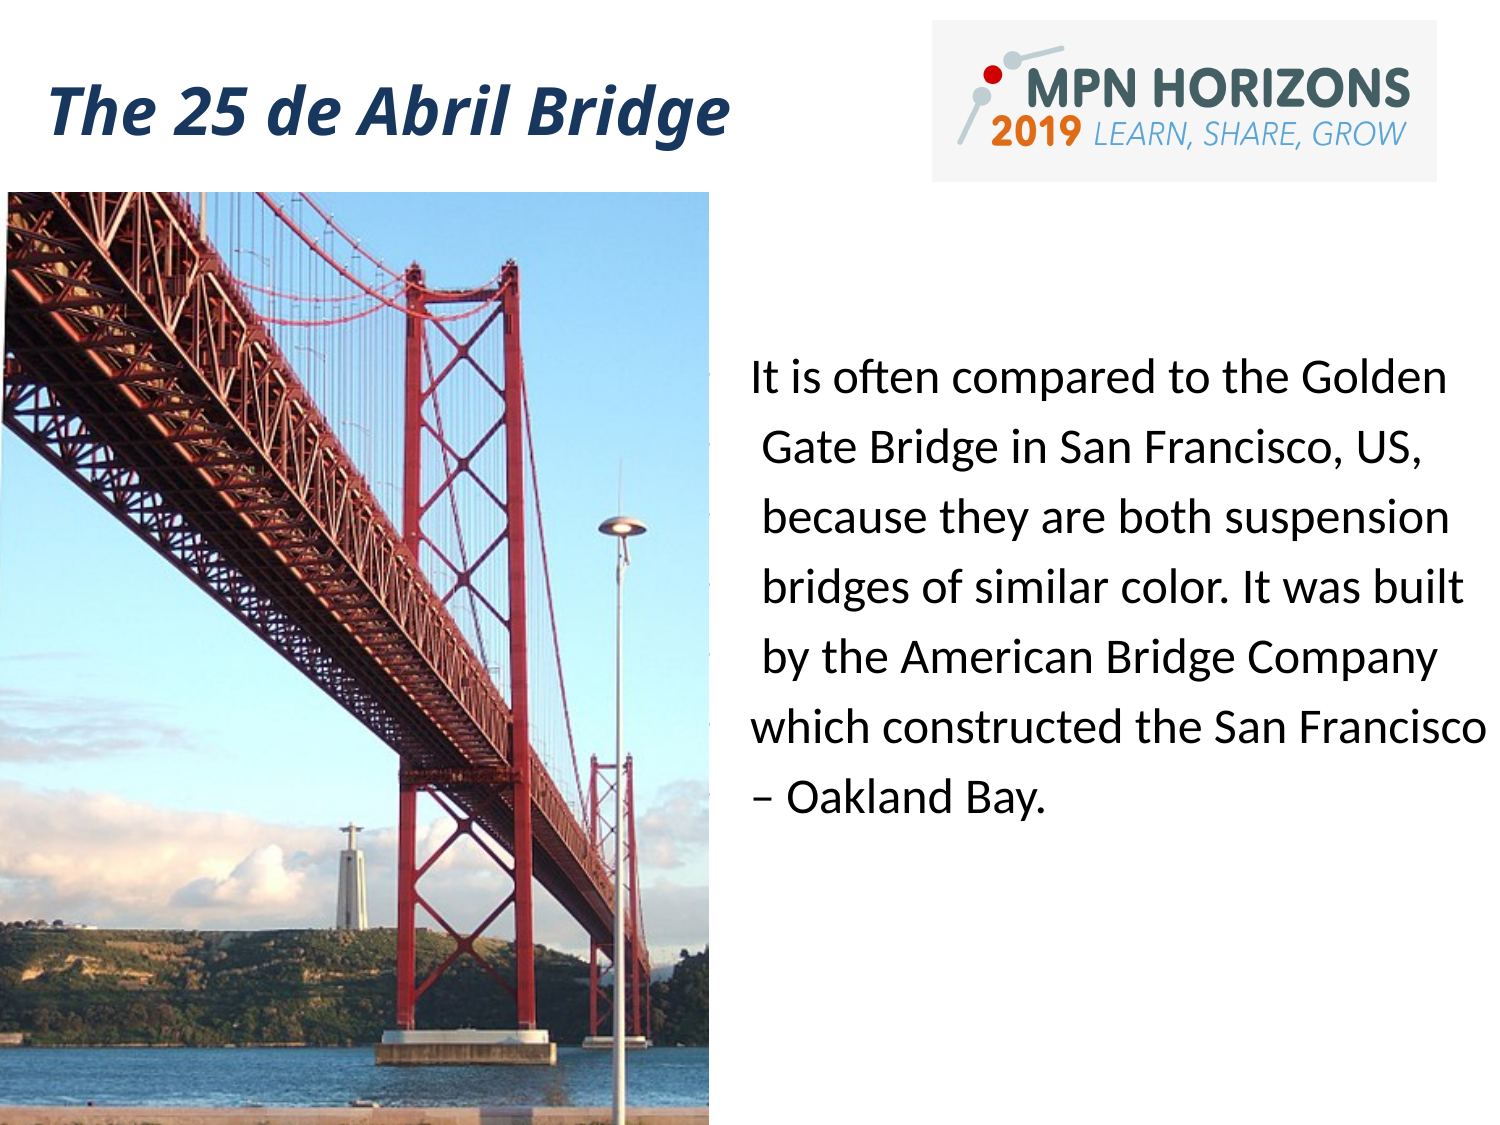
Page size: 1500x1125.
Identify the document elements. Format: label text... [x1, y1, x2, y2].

list It is often compared to the Golden Gate Bridge in San Francisco, US, because they are both suspension bridges of similar color. It was built by the American Bridge Company which constructed the San Francisco – Oakland Bay. [714, 336, 1500, 1079]
picture [932, 20, 1438, 183]
text_box The 25 de Abril Bridge [30, 61, 748, 157]
picture [0, 192, 709, 1125]
